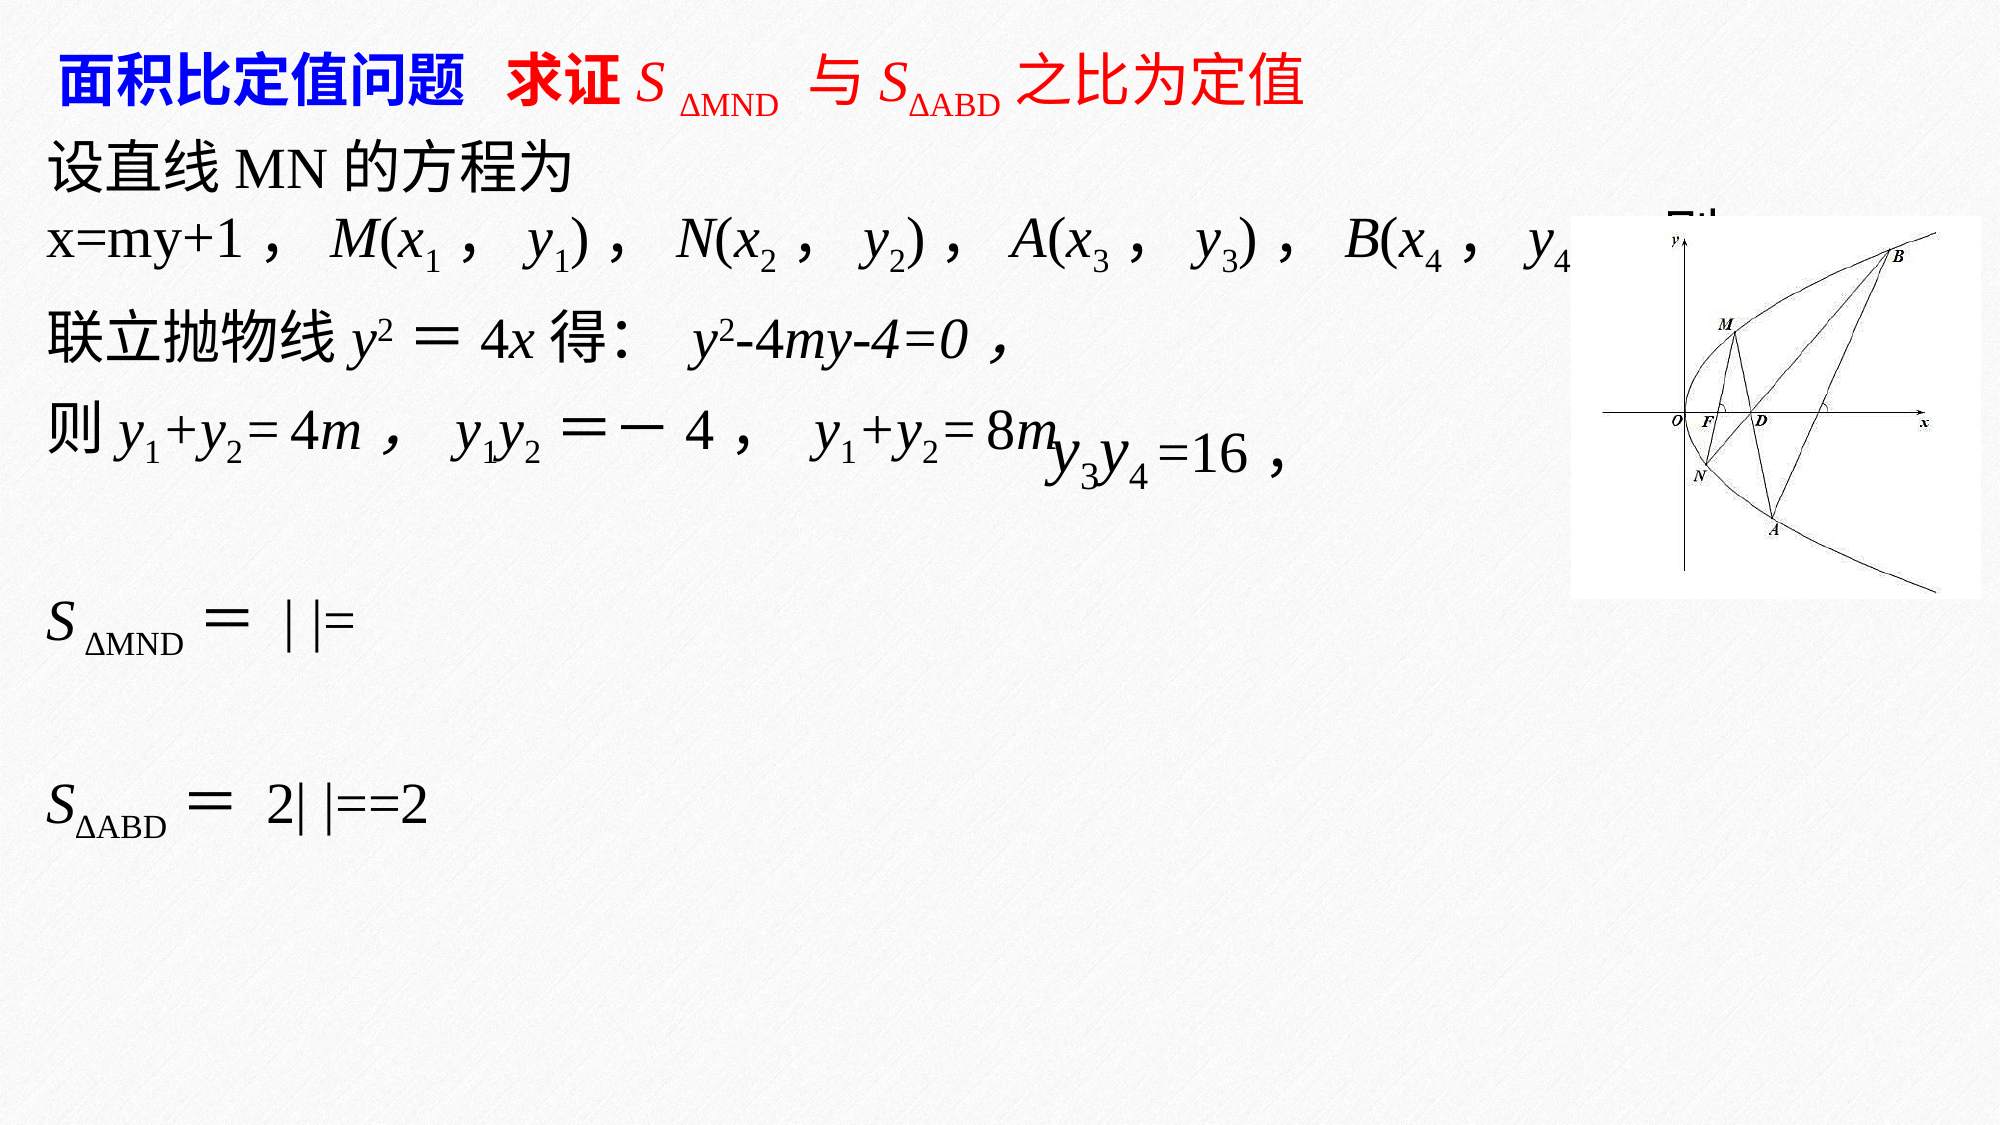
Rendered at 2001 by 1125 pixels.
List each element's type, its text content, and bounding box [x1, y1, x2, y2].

text_box 面积比定值问题 求证S ∆MND 与S∆ABD之比为定值 [43, 0, 1544, 131]
picture [1571, 216, 1981, 599]
text_box y3y4 =16， [1035, 398, 1571, 505]
